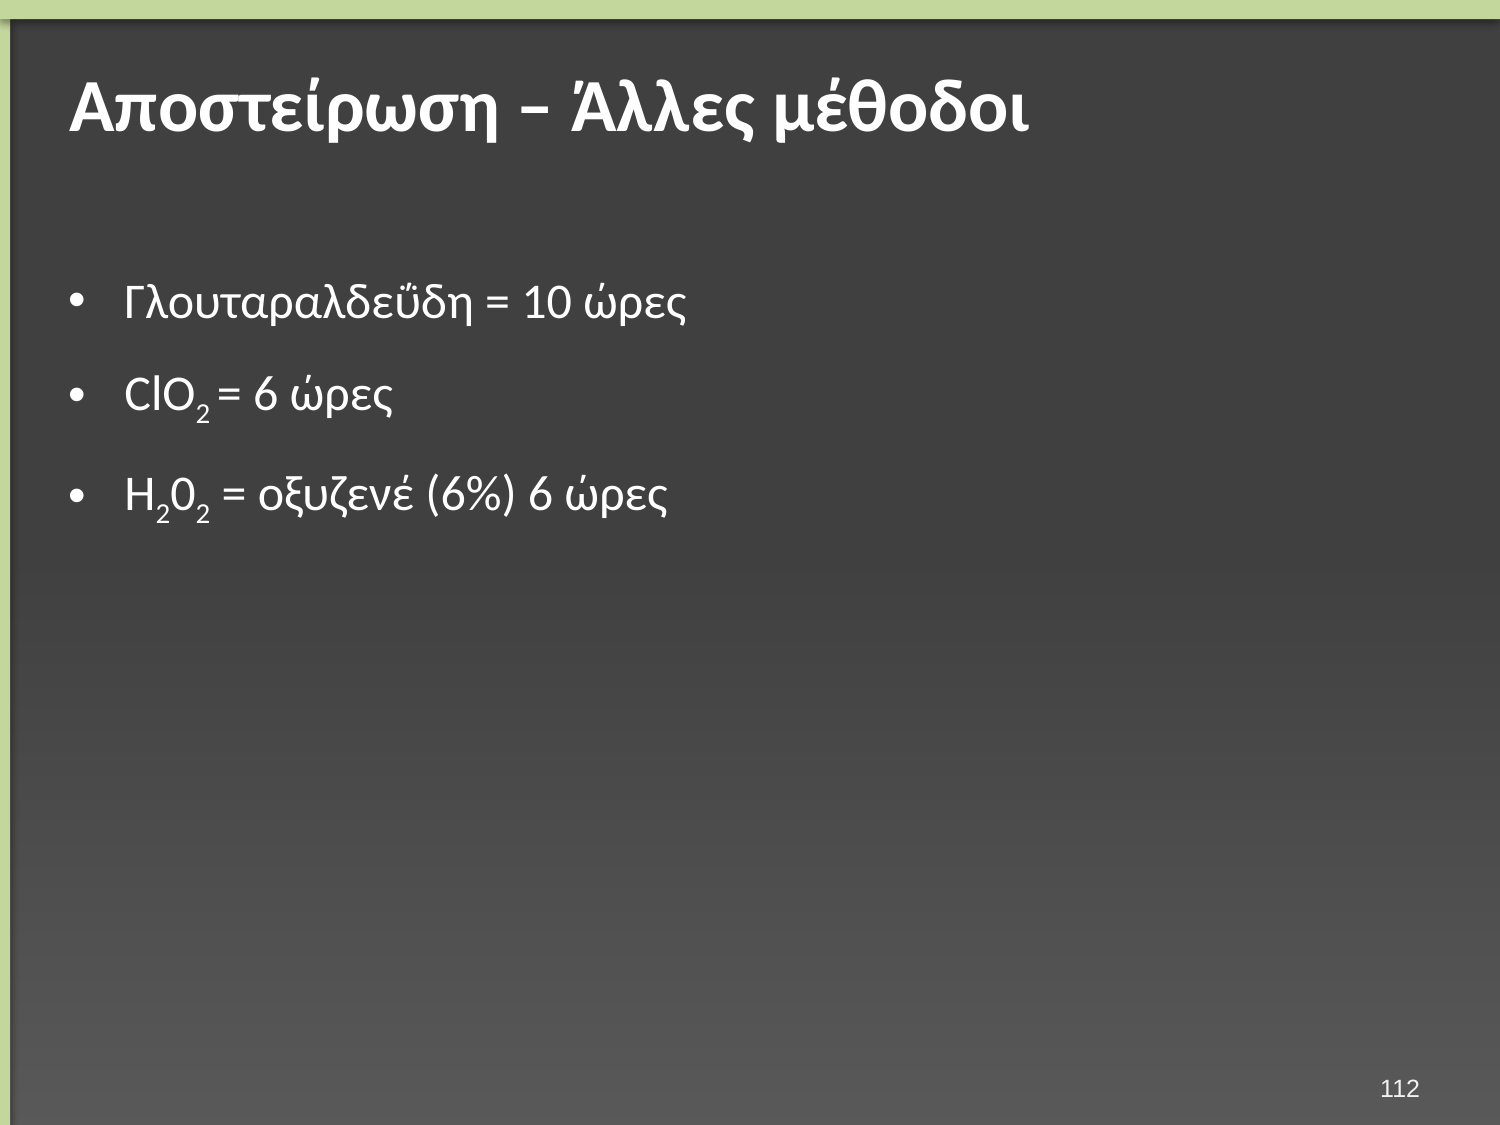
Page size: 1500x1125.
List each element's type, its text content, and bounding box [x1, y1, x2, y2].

list Γλουταραλδεΰδη = 10 ώρες ClO2 = 6 ώρες H202 = οξυζενέ (6%) 6 ώρες [53, 255, 1436, 1083]
slide_number 111 [1085, 1057, 1436, 1118]
title Αποστείρωση – Άλλες μέθοδοι [10, 19, 1500, 185]
